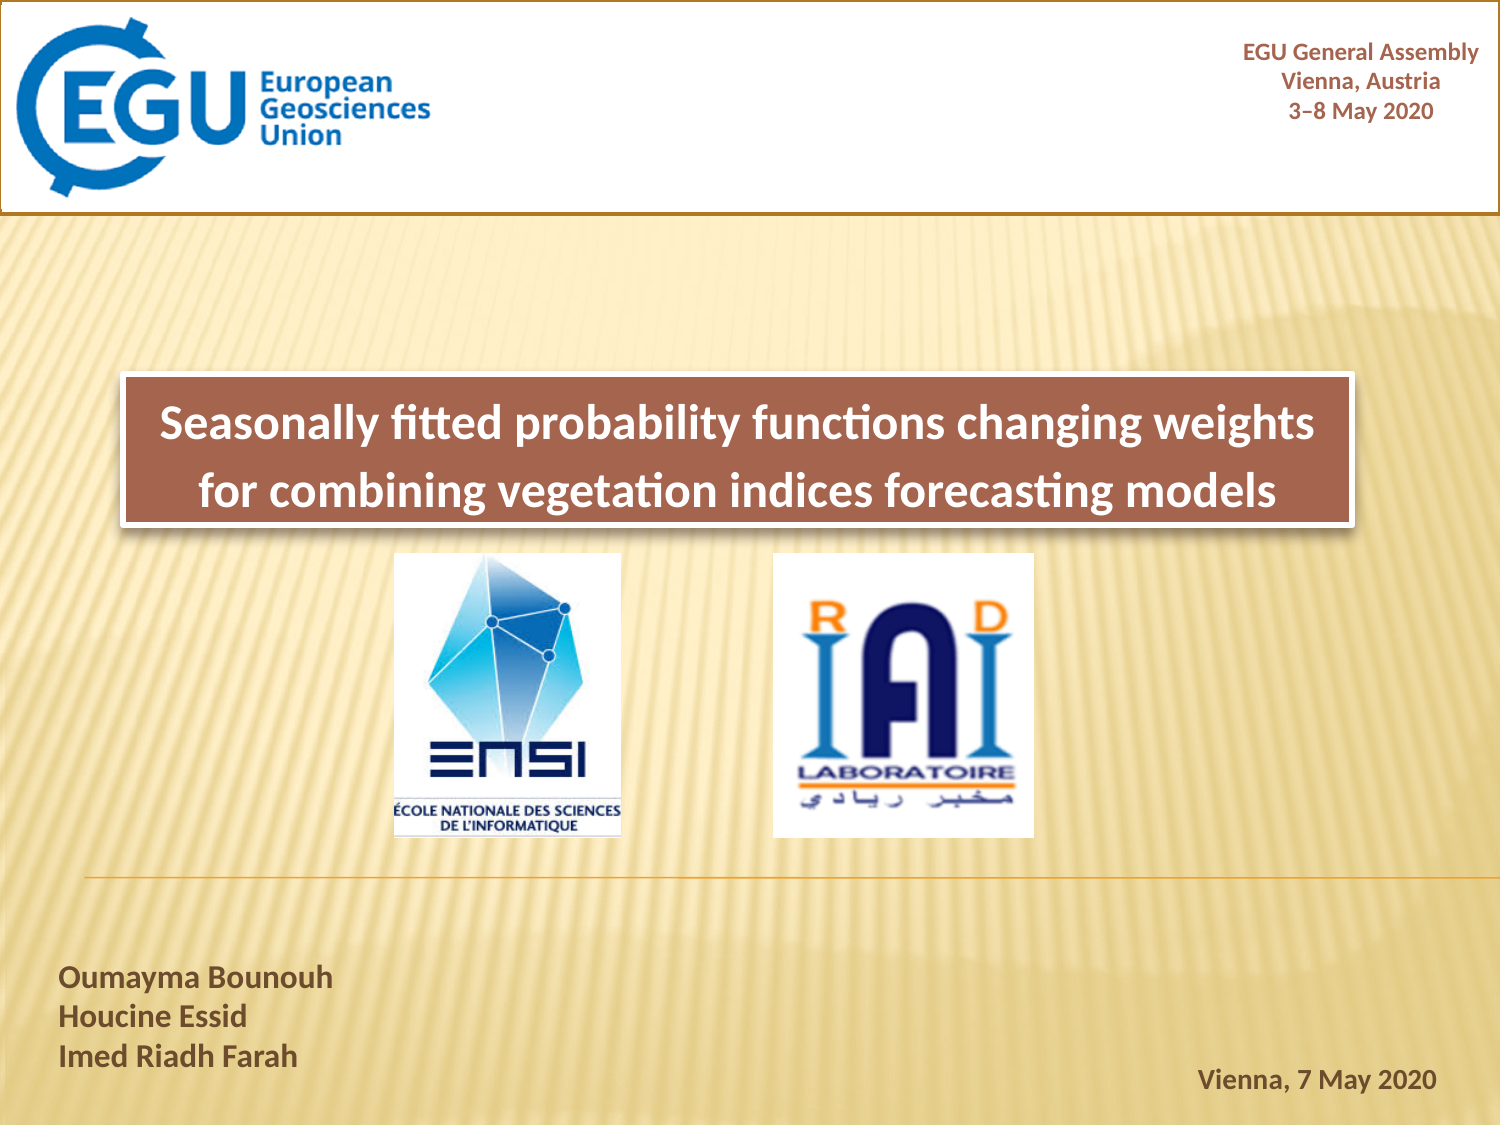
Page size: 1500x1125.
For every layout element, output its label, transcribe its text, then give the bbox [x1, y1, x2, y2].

picture [773, 553, 1034, 839]
text_box Oumayma Bounouh Houcine Essid Imed Riadh Farah [43, 947, 349, 1082]
picture [393, 553, 621, 839]
text_box Vienna, 7 May 2020 [1183, 1053, 1453, 1103]
text_box EGU General Assembly Vienna, Austria 3–8 May 2020 [1229, 28, 1493, 132]
picture [1, 5, 445, 210]
text_box [0, 0, 1500, 216]
text_box Seasonally fitted probability functions changing weights for combining vegetation indices forecasting models [120, 371, 1355, 528]
